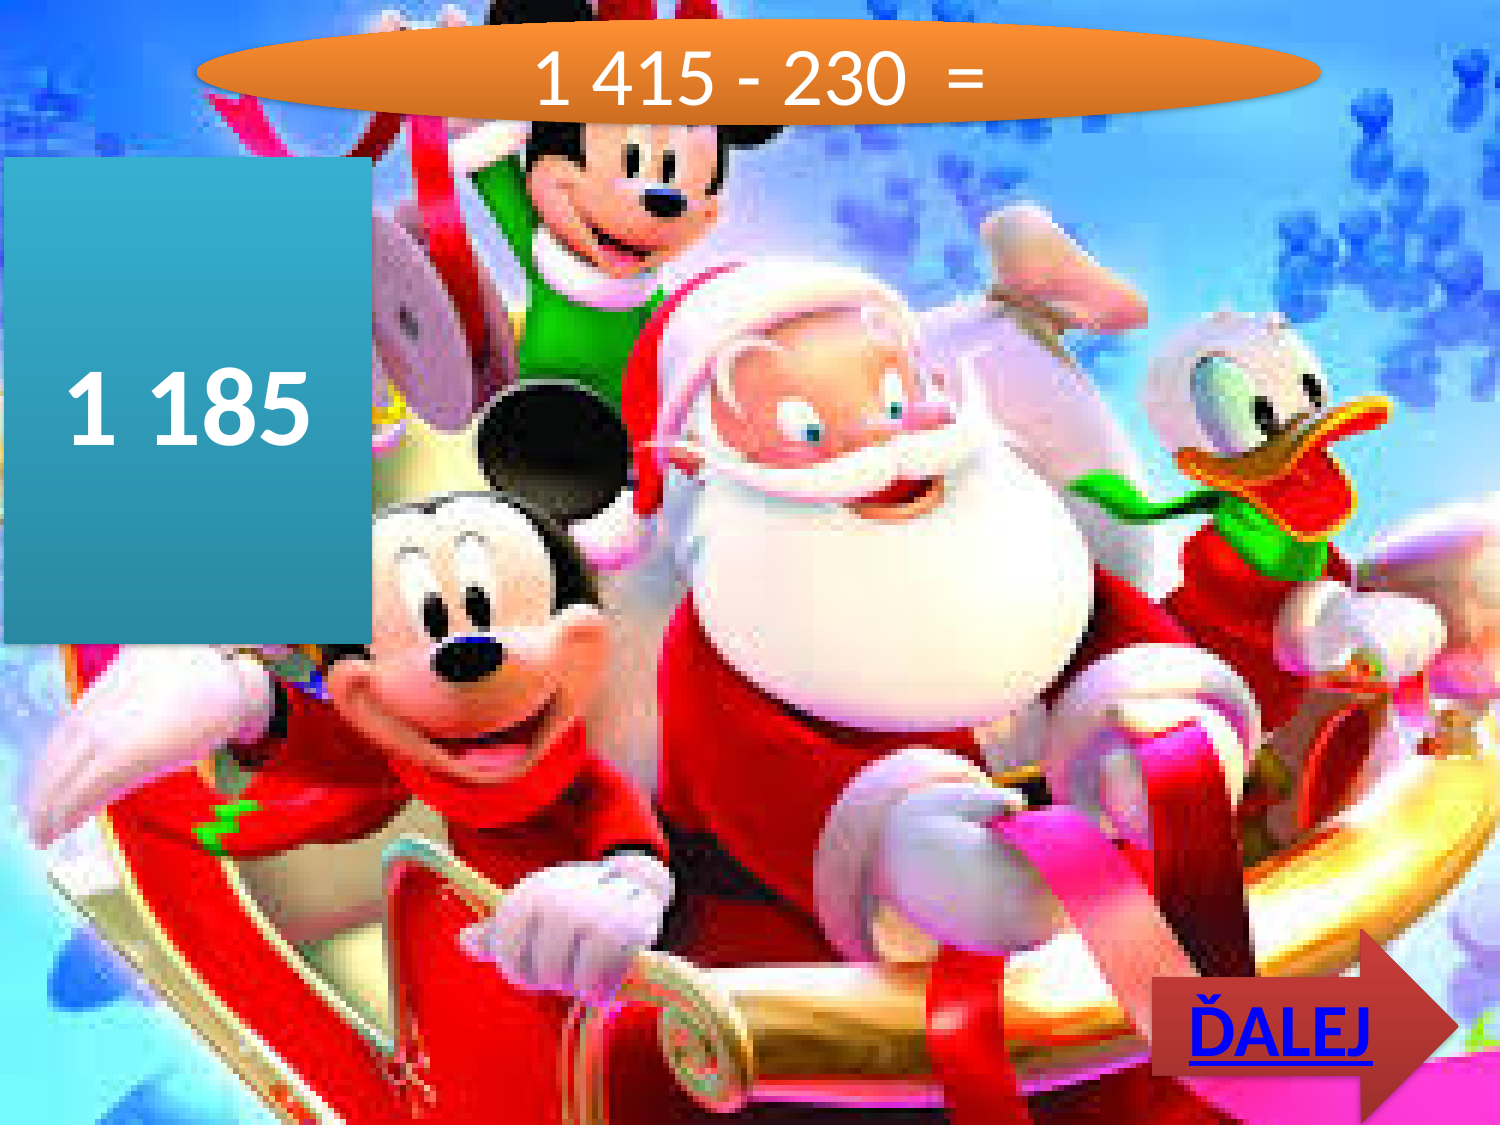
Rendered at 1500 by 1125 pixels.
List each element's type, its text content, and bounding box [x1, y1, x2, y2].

picture [0, 0, 1500, 1125]
text_box 1 185 [4, 157, 372, 644]
text_box 1 415 - 230 = [196, 19, 1322, 126]
text_box ĎALEJ [1151, 928, 1459, 1125]
